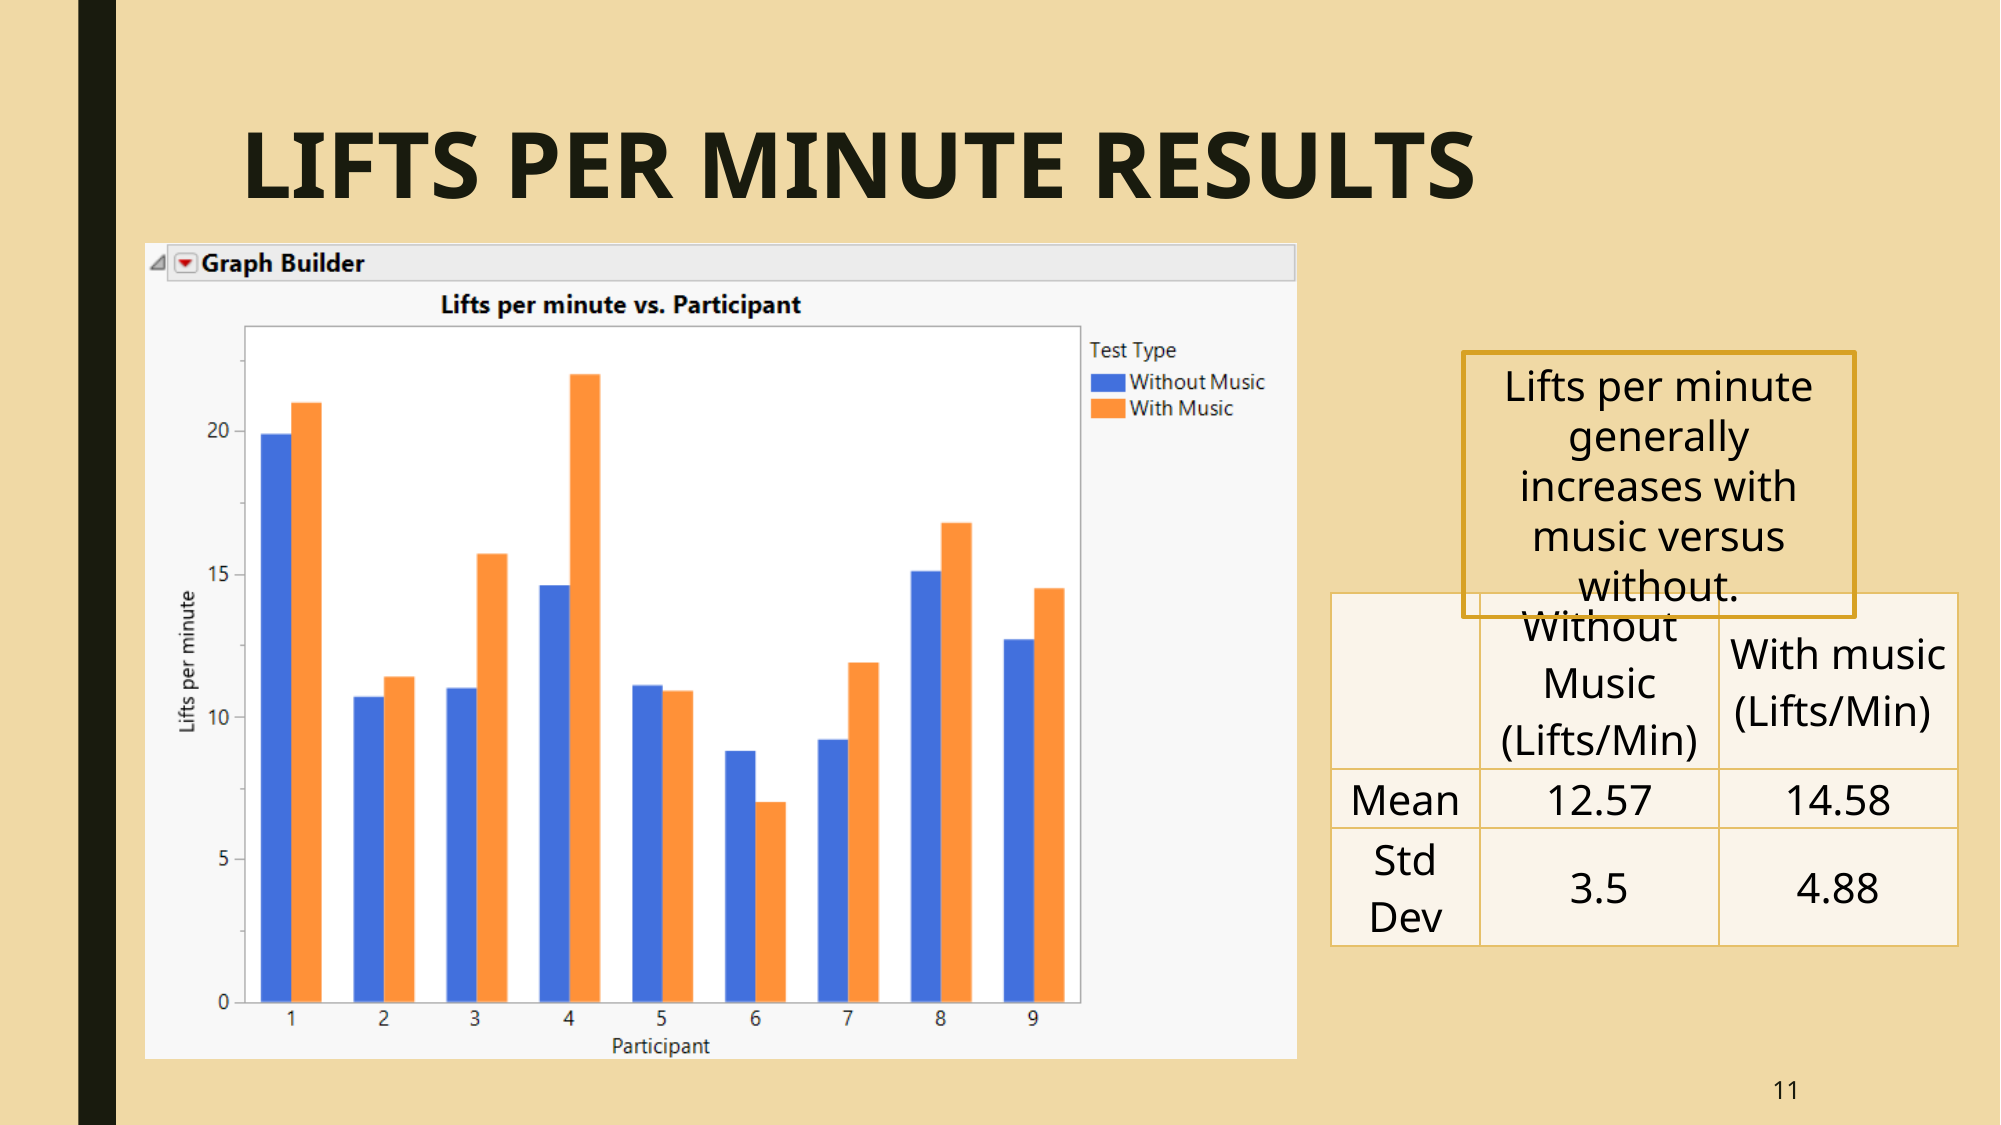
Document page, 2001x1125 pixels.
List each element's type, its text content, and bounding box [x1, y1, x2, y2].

title LIFTS PER MINUTE RESULTS [225, 112, 1800, 357]
table_cell 3.5 [1481, 829, 1718, 945]
table_cell 14.58 [1720, 770, 1957, 827]
slide_number 11 [1553, 1058, 1816, 1125]
table_cell Std Dev [1332, 829, 1479, 945]
table_cell 12.57 [1481, 770, 1718, 827]
table_header Without Music (Lifts/Min) [1481, 618, 1718, 768]
table_header With music (Lifts/Min) [1720, 594, 1957, 768]
picture [145, 243, 1297, 1059]
text_box Lifts per minute generally increases with music versus without. [1463, 352, 1855, 618]
table_cell Mean [1332, 770, 1479, 827]
table_header [1332, 594, 1479, 768]
table_cell 4.88 [1720, 829, 1957, 945]
